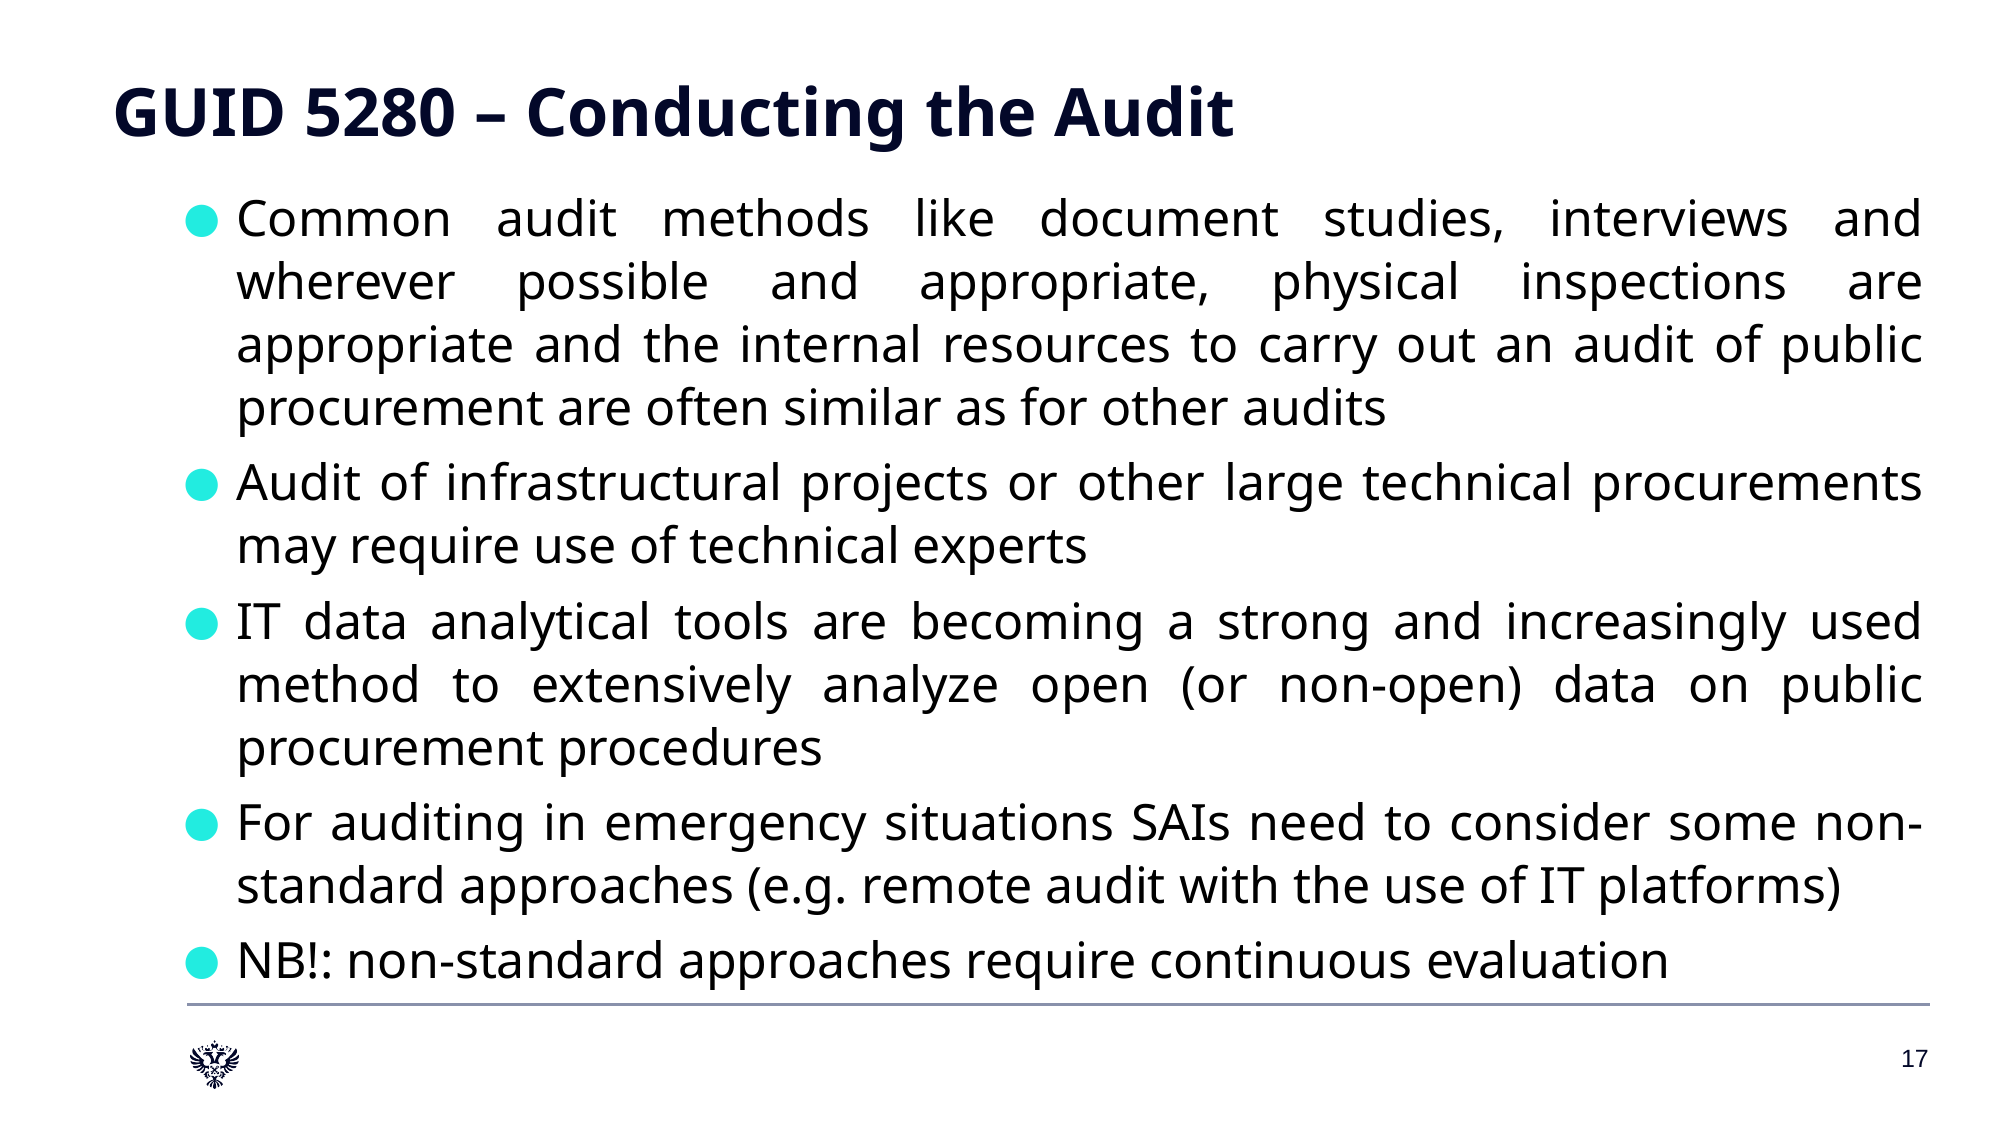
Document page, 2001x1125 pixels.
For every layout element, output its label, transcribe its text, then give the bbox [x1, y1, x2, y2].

text_box Common audit methods like document studies, interviews and wherever possible and appropriate, physical inspections are appropriate and the internal resources to carry out an audit of public procurement are often similar as for other audits Audit of infrastructural projects or other large technical procurements may require use of technical experts IT data analytical tools are becoming a strong and increasingly used method to extensively analyze open (or non-open) data on public procurement procedures For auditing in emergency situations SAIs need to consider some non-standard approaches (e.g. remote audit with the use of IT platforms) NB!: non-standard approaches require continuous evaluation [178, 175, 1940, 1023]
text_box GUID 5280 – Conducting the Audit [112, 62, 1839, 158]
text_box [186, 1004, 2000, 1089]
